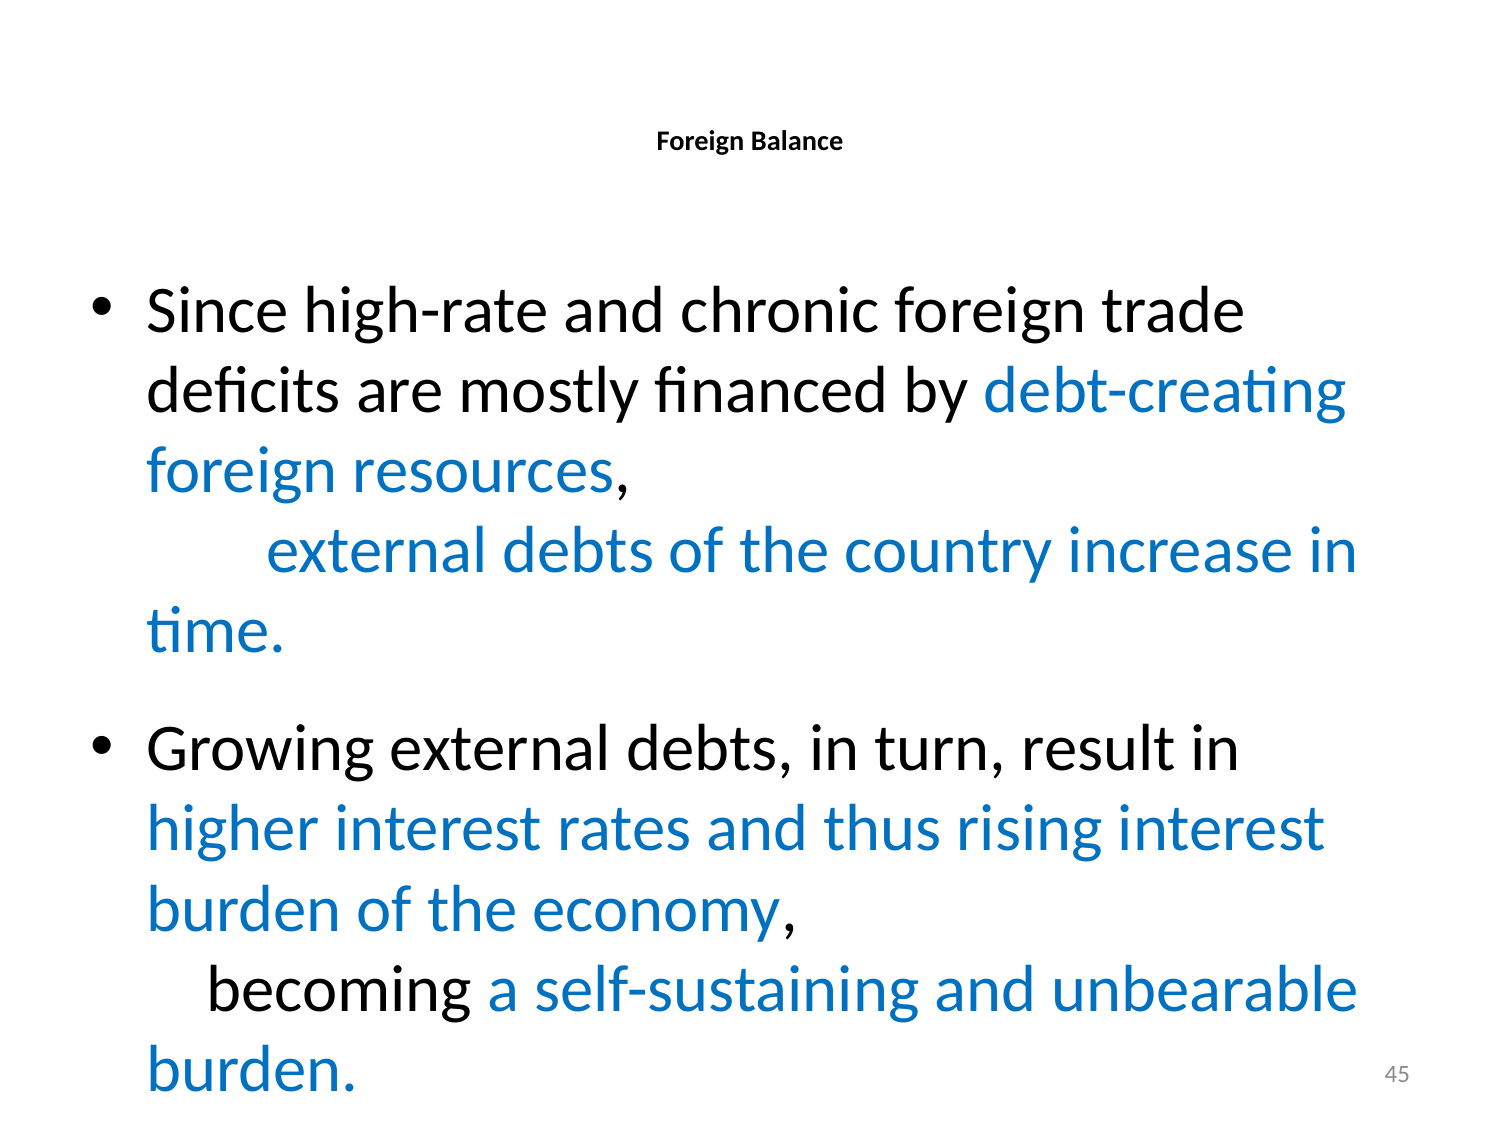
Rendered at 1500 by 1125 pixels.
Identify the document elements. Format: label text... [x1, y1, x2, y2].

list Since high-rate and chronic foreign trade deficits are mostly financed by debt-creating foreign resources, external debts of the country increase in time. Growing external debts, in turn, result in higher interest rates and thus rising interest burden of the economy, becoming a self-sustaining and unbearable burden. [75, 257, 1425, 1125]
slide_number 45 [1074, 1042, 1425, 1103]
title Foreign Balance [75, 45, 1425, 233]
